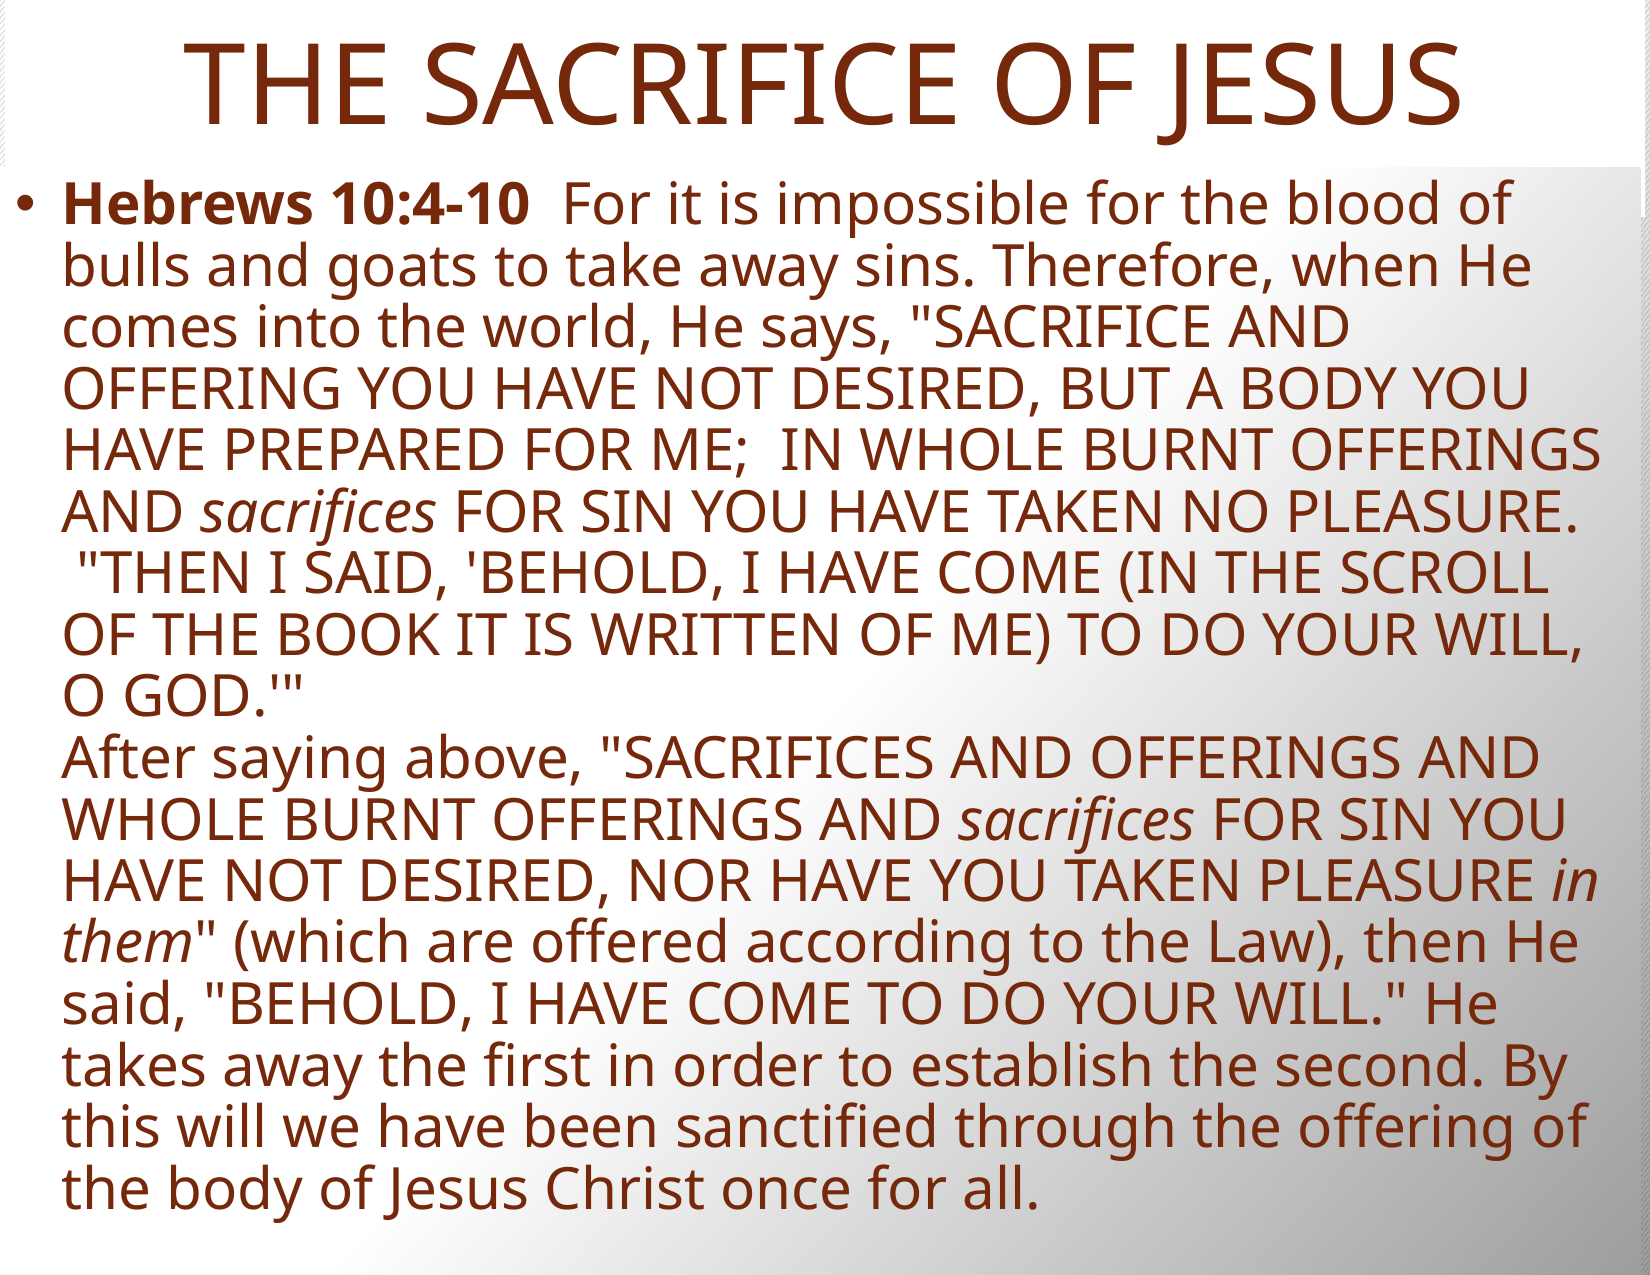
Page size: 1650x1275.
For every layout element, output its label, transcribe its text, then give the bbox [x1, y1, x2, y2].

list Hebrews 10:4-10 For it is impossible for the blood of bulls and goats to take away sins. Therefore, when He comes into the world, He says, "SACRIFICE AND OFFERING YOU HAVE NOT DESIRED, BUT A BODY YOU HAVE PREPARED FOR ME; IN WHOLE BURNT OFFERINGS AND sacrifices FOR SIN YOU HAVE TAKEN NO PLEASURE. "THEN I SAID, 'BEHOLD, I HAVE COME (IN THE SCROLL OF THE BOOK IT IS WRITTEN OF ME) TO DO YOUR WILL, O GOD.'" After saying above, "SACRIFICES AND OFFERINGS AND WHOLE BURNT OFFERINGS AND sacrifices FOR SIN YOU HAVE NOT DESIRED, NOR HAVE YOU TAKEN PLEASURE in them" (which are offered according to the Law), then He said, "BEHOLD, I HAVE COME TO DO YOUR WILL." He takes away the first in order to establish the second. By this will we have been sanctified through the offering of the body of Jesus Christ once for all. [0, 167, 1641, 1275]
title THE SACRIFICE OF JESUS [4, 16, 1646, 160]
